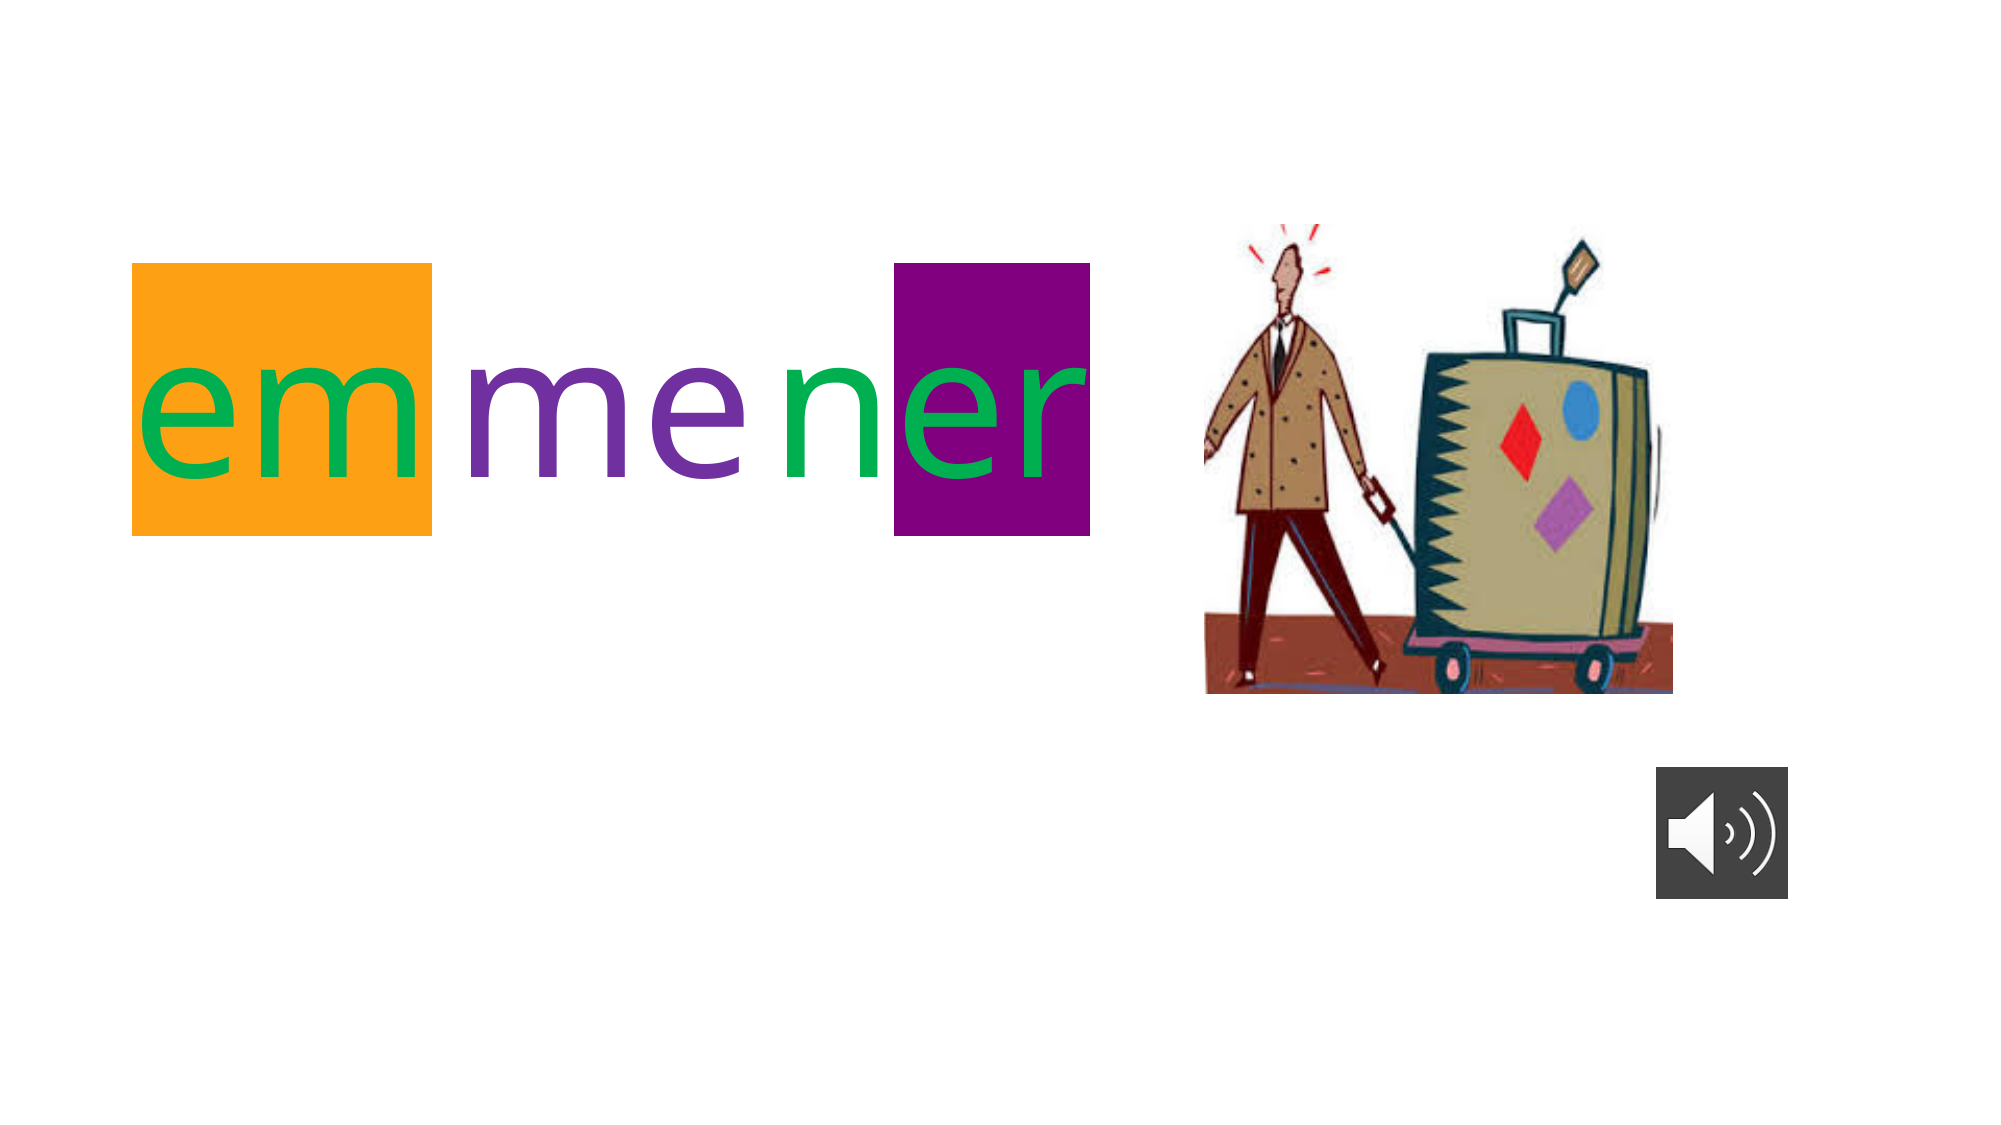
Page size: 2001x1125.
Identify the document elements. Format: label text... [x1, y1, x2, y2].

text_box ner [630, 269, 1203, 525]
picture [1203, 224, 1673, 694]
text_box me [413, 269, 630, 525]
picture [1655, 766, 1789, 900]
text_box em [31, 269, 413, 525]
